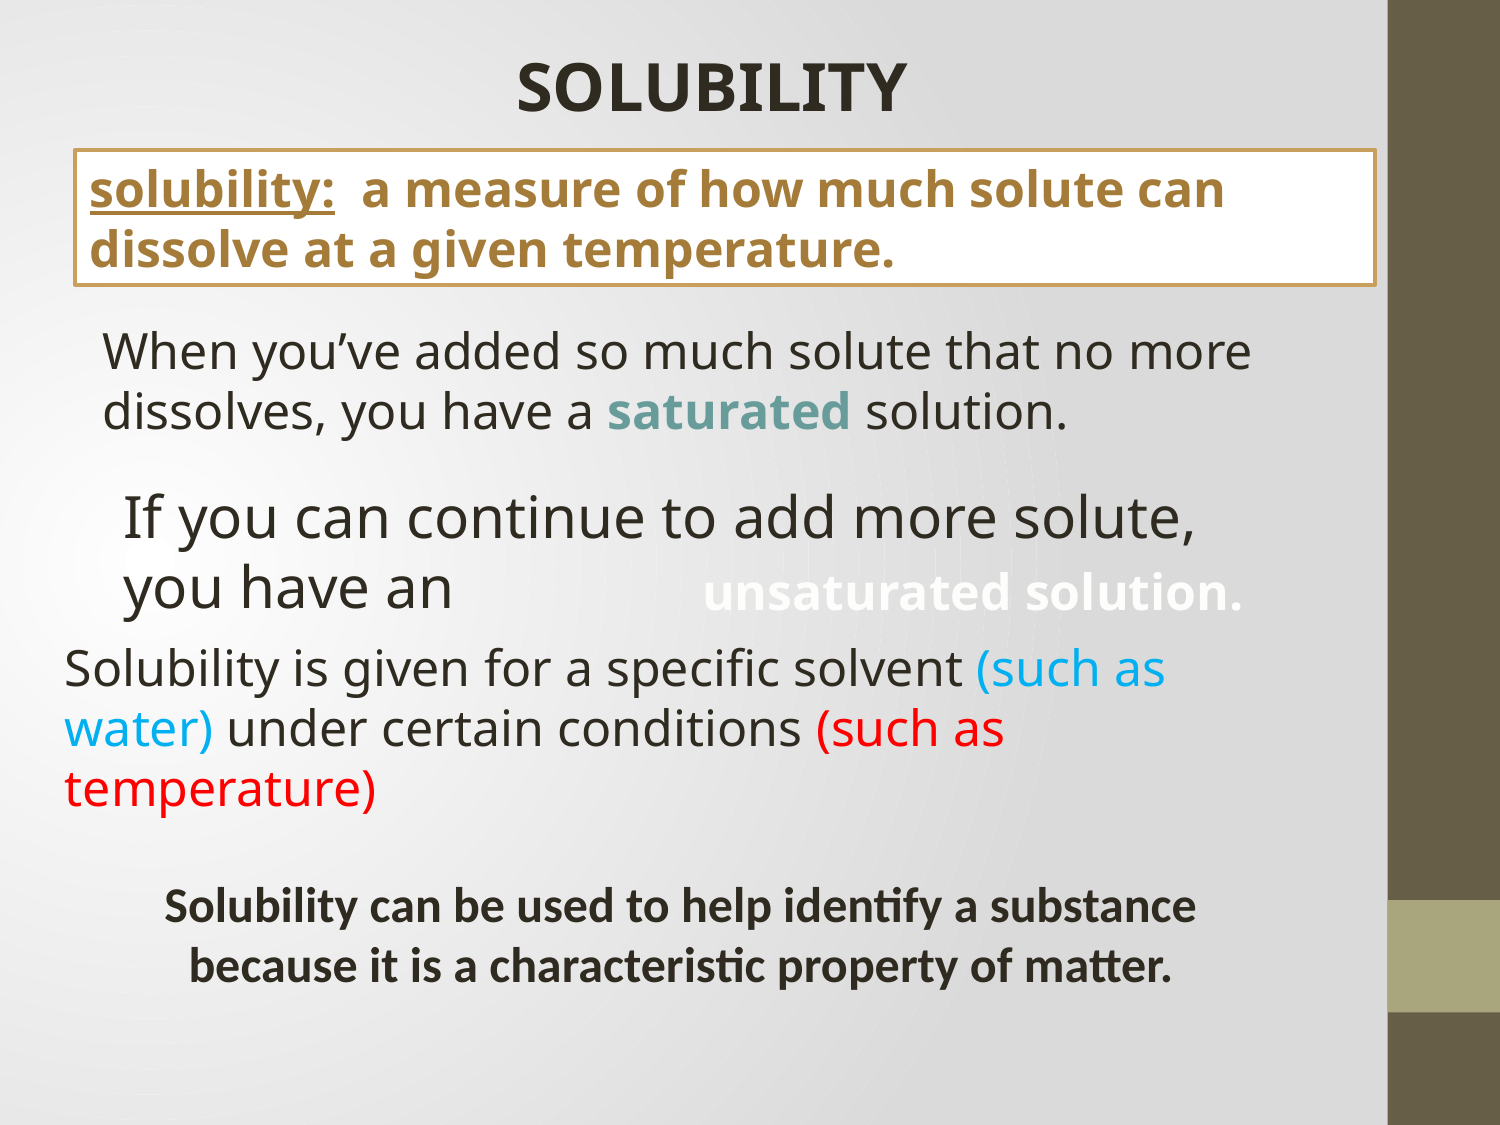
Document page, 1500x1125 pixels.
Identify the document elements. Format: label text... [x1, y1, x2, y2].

text_box SOLUBILITY [50, 37, 1375, 133]
text_box If you can continue to add more solute, you have an [108, 472, 1250, 628]
text_box Solubility can be used to help identify a substance because it is a characteristic property of matter. [74, 865, 1288, 1001]
text_box When you’ve added so much solute that no more dissolves, you have a saturated solution. [87, 312, 1350, 448]
text_box solubility: a measure of how much solute can dissolve at a given temperature. [73, 148, 1377, 287]
text_box Solubility is given for a specific solvent (such as water) under certain conditions (such as temperature) [49, 628, 1338, 824]
text_box unsaturated solution. [687, 553, 1288, 628]
